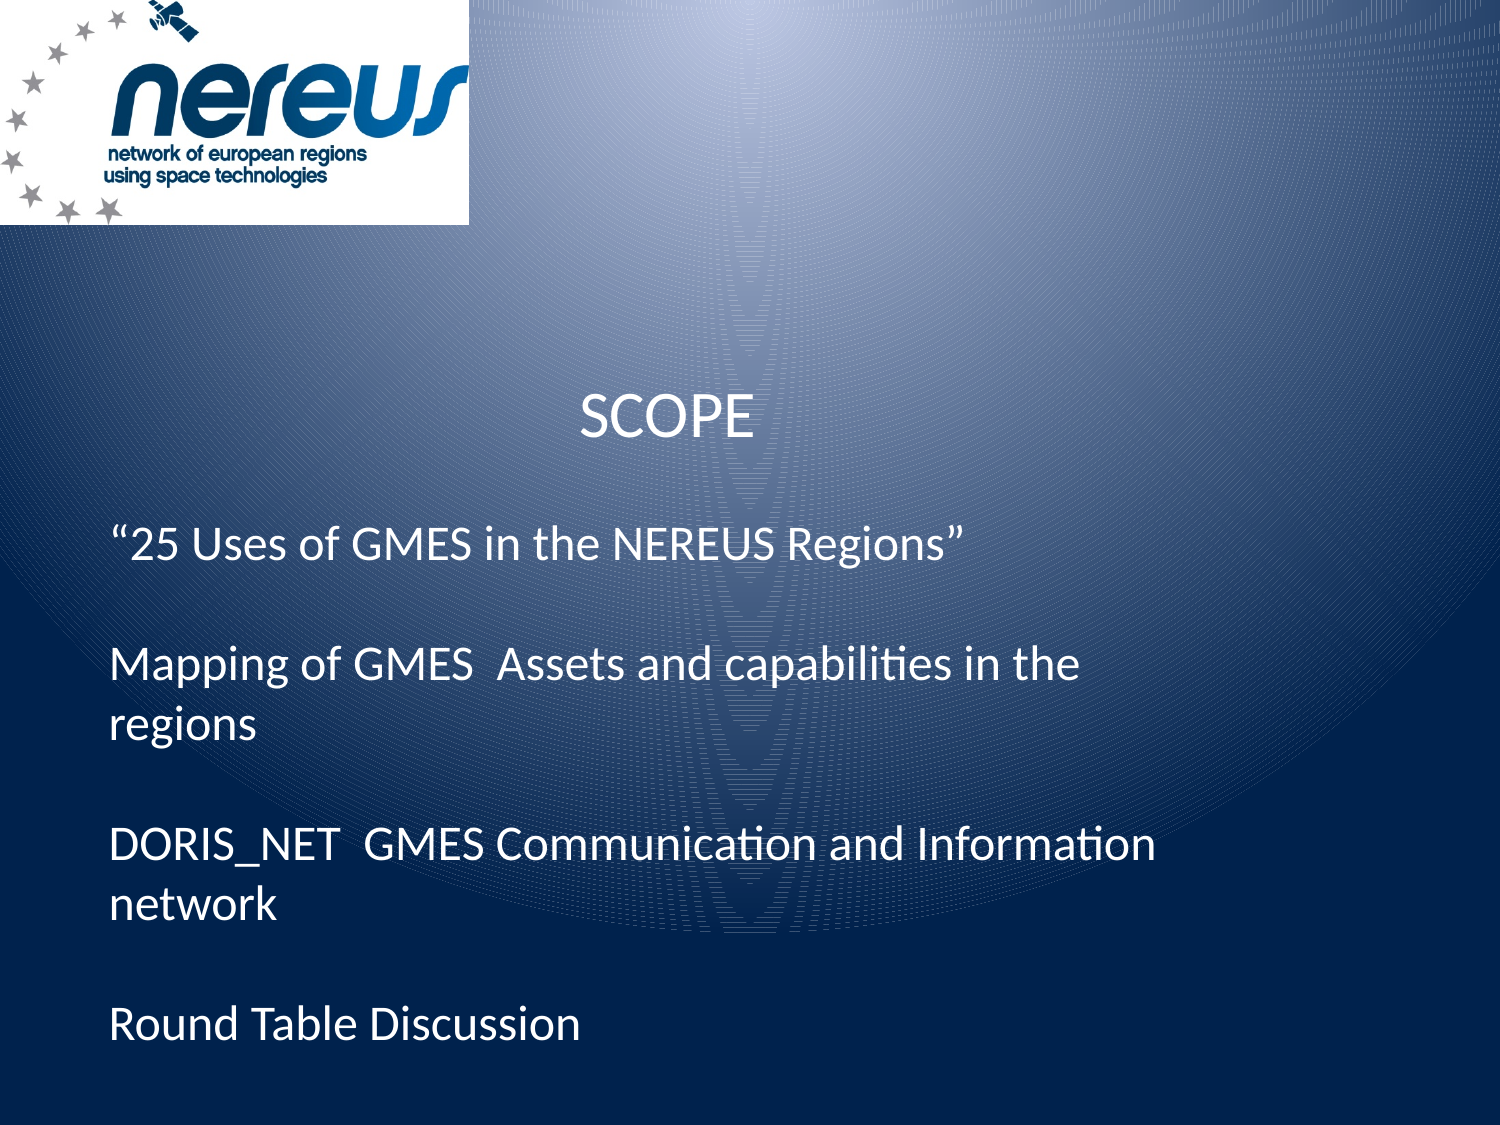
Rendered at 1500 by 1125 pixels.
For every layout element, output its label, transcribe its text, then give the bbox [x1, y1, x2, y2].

picture [0, 0, 469, 226]
text_box SCOPE “25 Uses of GMES in the NEREUS Regions” Mapping of GMES Assets and capabilities in the regions DORIS_NET GMES Communication and Information network Round Table Discussion [93, 363, 1243, 1058]
